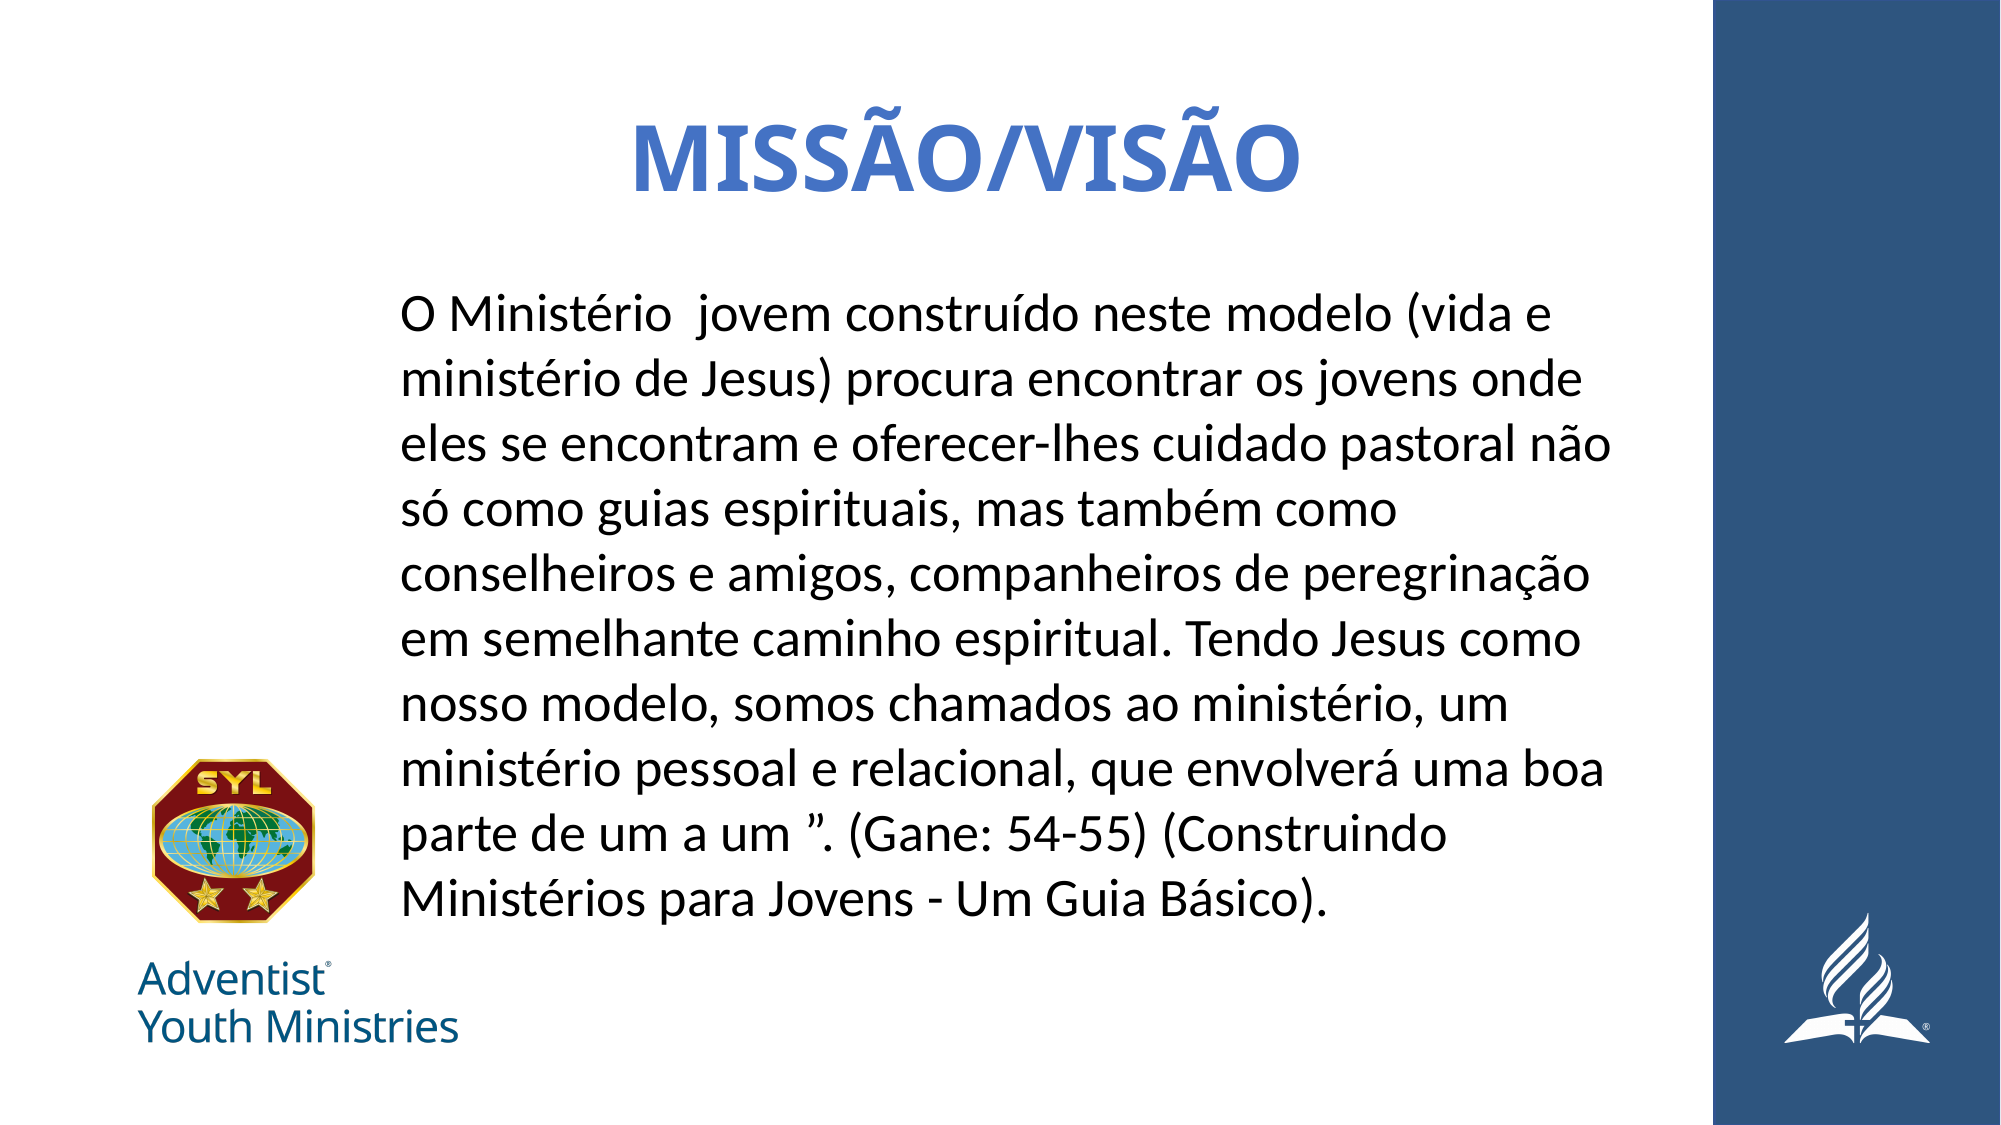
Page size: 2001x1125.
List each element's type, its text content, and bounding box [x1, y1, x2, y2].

picture [1771, 892, 1943, 1064]
picture [109, 730, 489, 1064]
text_box O Ministério jovem construído neste modelo (vida e ministério de Jesus) procura encontrar os jovens onde eles se encontram e oferecer-lhes cuidado pastoral não só como guias espirituais, mas também como conselheiros e amigos, companheiros de peregrinação em semelhante caminho espiritual. Tendo Jesus como nosso modelo, somos chamados ao ministério, um ministério pessoal e relacional, que envolverá uma boa parte de um a um ”. (Gane: 54-55) (Construindo Ministérios para Jovens - Um Guia Básico). [385, 270, 1688, 935]
title MISSÃO/VISÃO [216, 52, 1718, 271]
